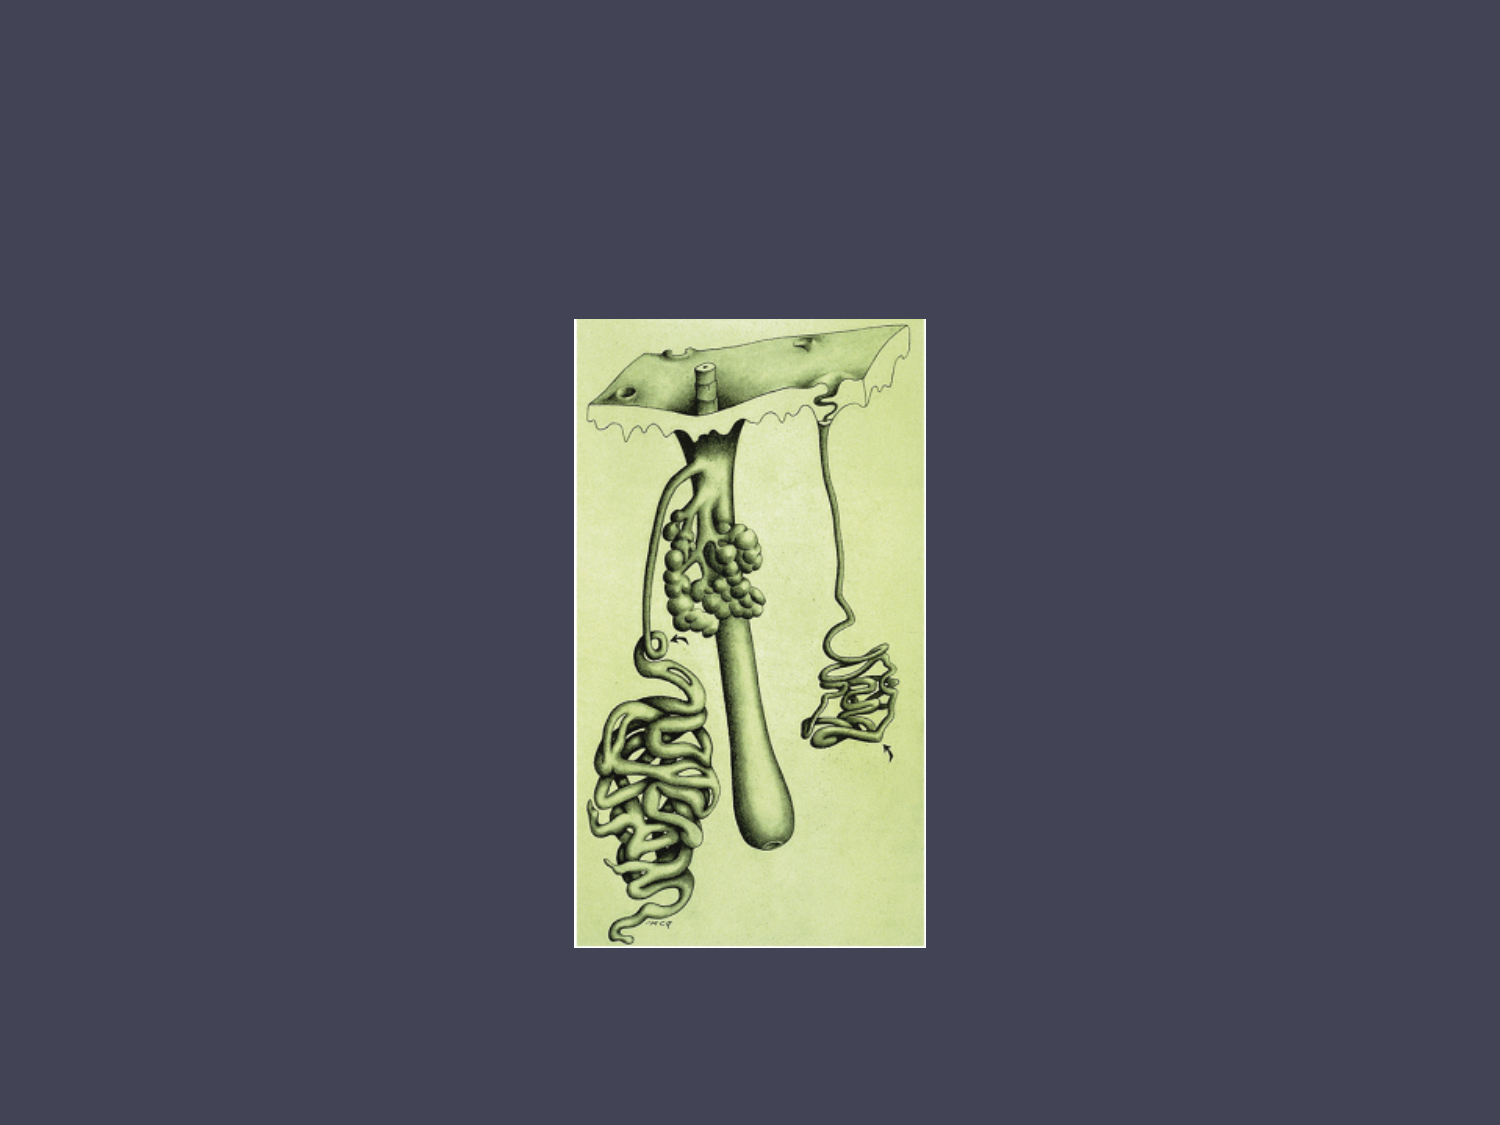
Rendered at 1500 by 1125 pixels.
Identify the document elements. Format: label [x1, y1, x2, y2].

list [573, 319, 926, 948]
